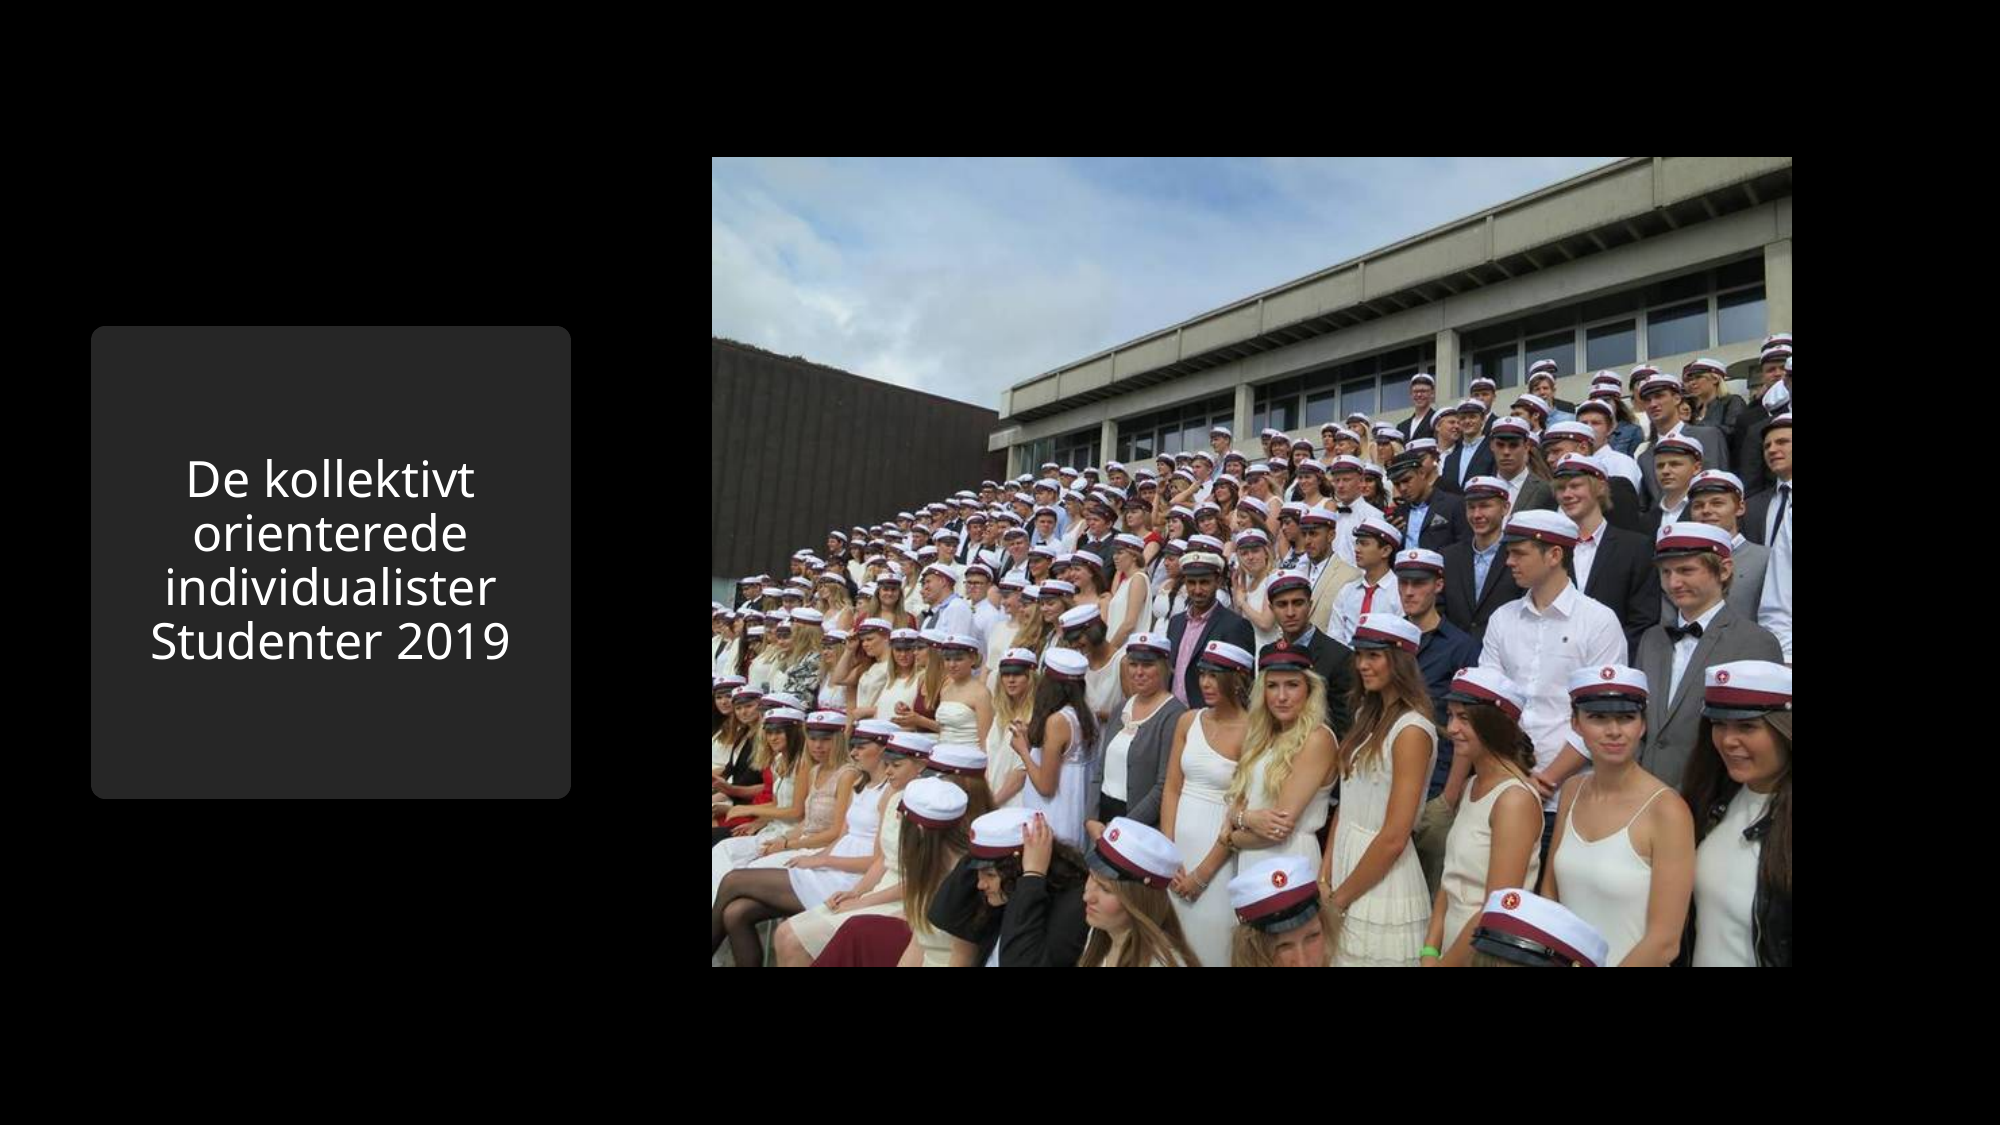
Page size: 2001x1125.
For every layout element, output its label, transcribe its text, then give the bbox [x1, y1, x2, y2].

title De kollektivt orienterede individualister Studenter 2019 [105, 340, 557, 785]
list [712, 157, 1792, 967]
